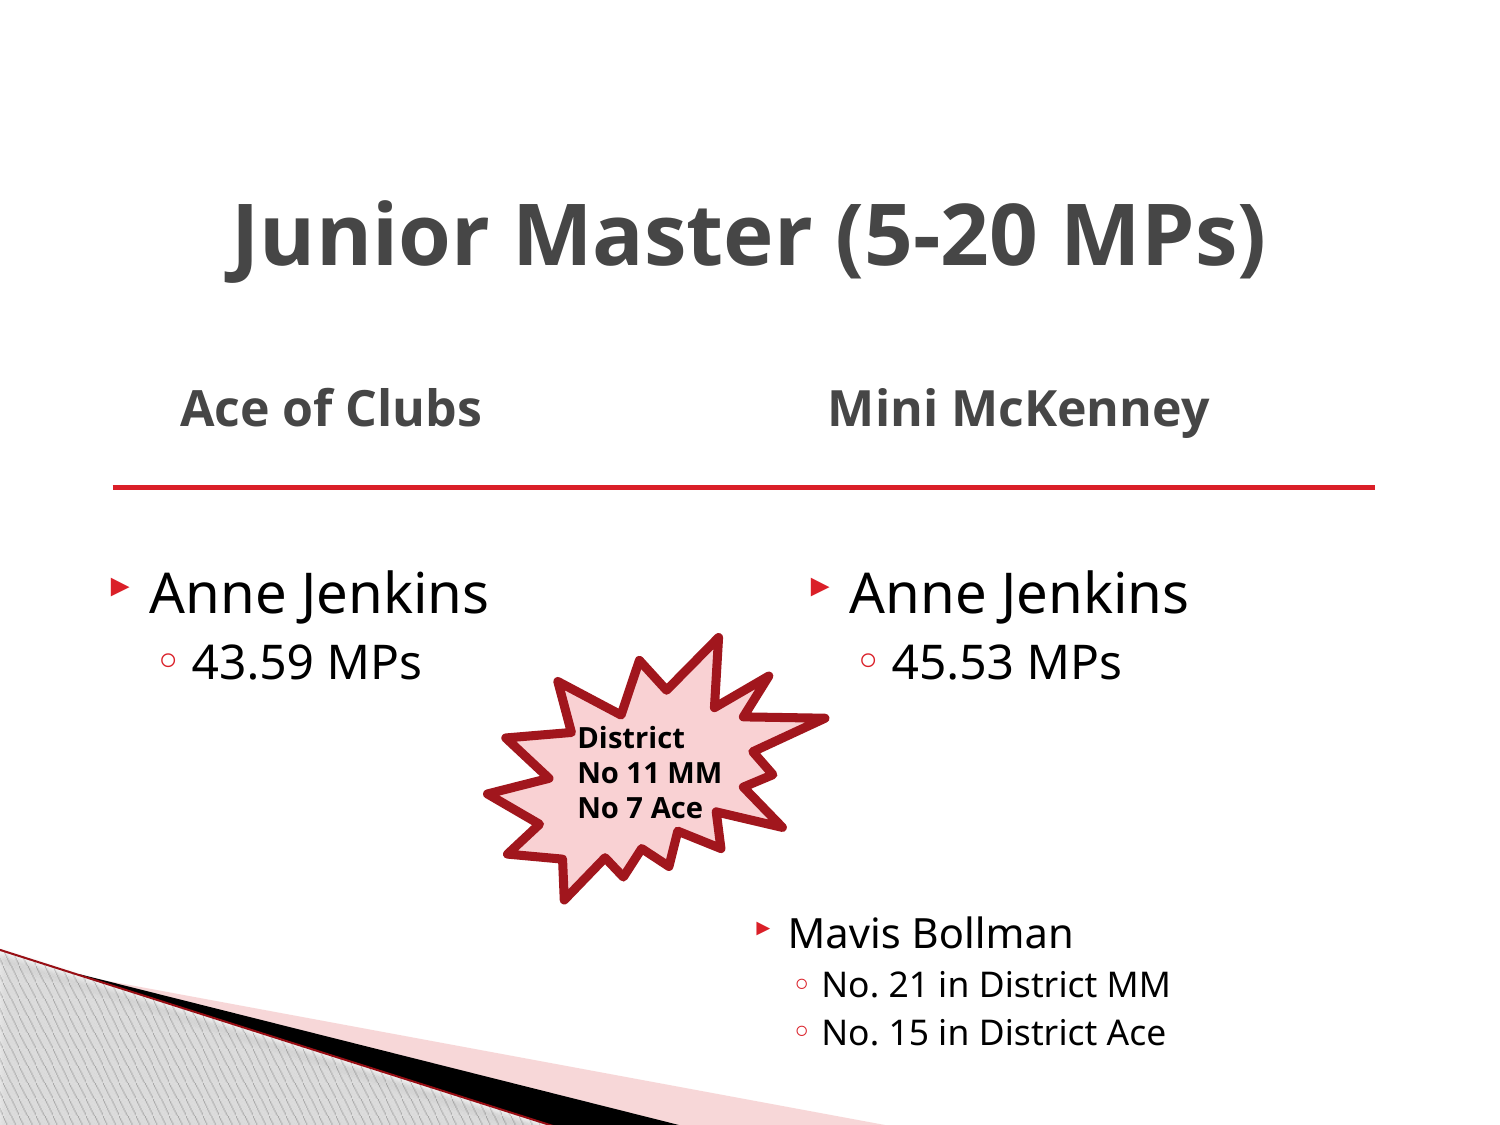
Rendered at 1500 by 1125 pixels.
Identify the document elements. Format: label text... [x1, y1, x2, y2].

text_box Anne Jenkins 45.53 MPs [774, 549, 1413, 788]
text_box Mini McKenney [799, 312, 1238, 485]
text_box [775, 712, 830, 747]
text_box District No 11 MM No 7 Ace [562, 712, 775, 833]
text_box Junior Master (5-20 MPs) [74, 137, 1425, 325]
text_box [483, 728, 726, 905]
text_box Mavis Bollman No. 21 in District MM No. 15 in District Ace [724, 899, 1325, 1063]
text_box [775, 813, 787, 832]
list Anne Jenkins 43.59 MPs [75, 549, 713, 788]
text_box [553, 633, 774, 715]
text_box Ace of Clubs [112, 312, 550, 485]
text_box Ace of Clubs [112, 495, 550, 500]
